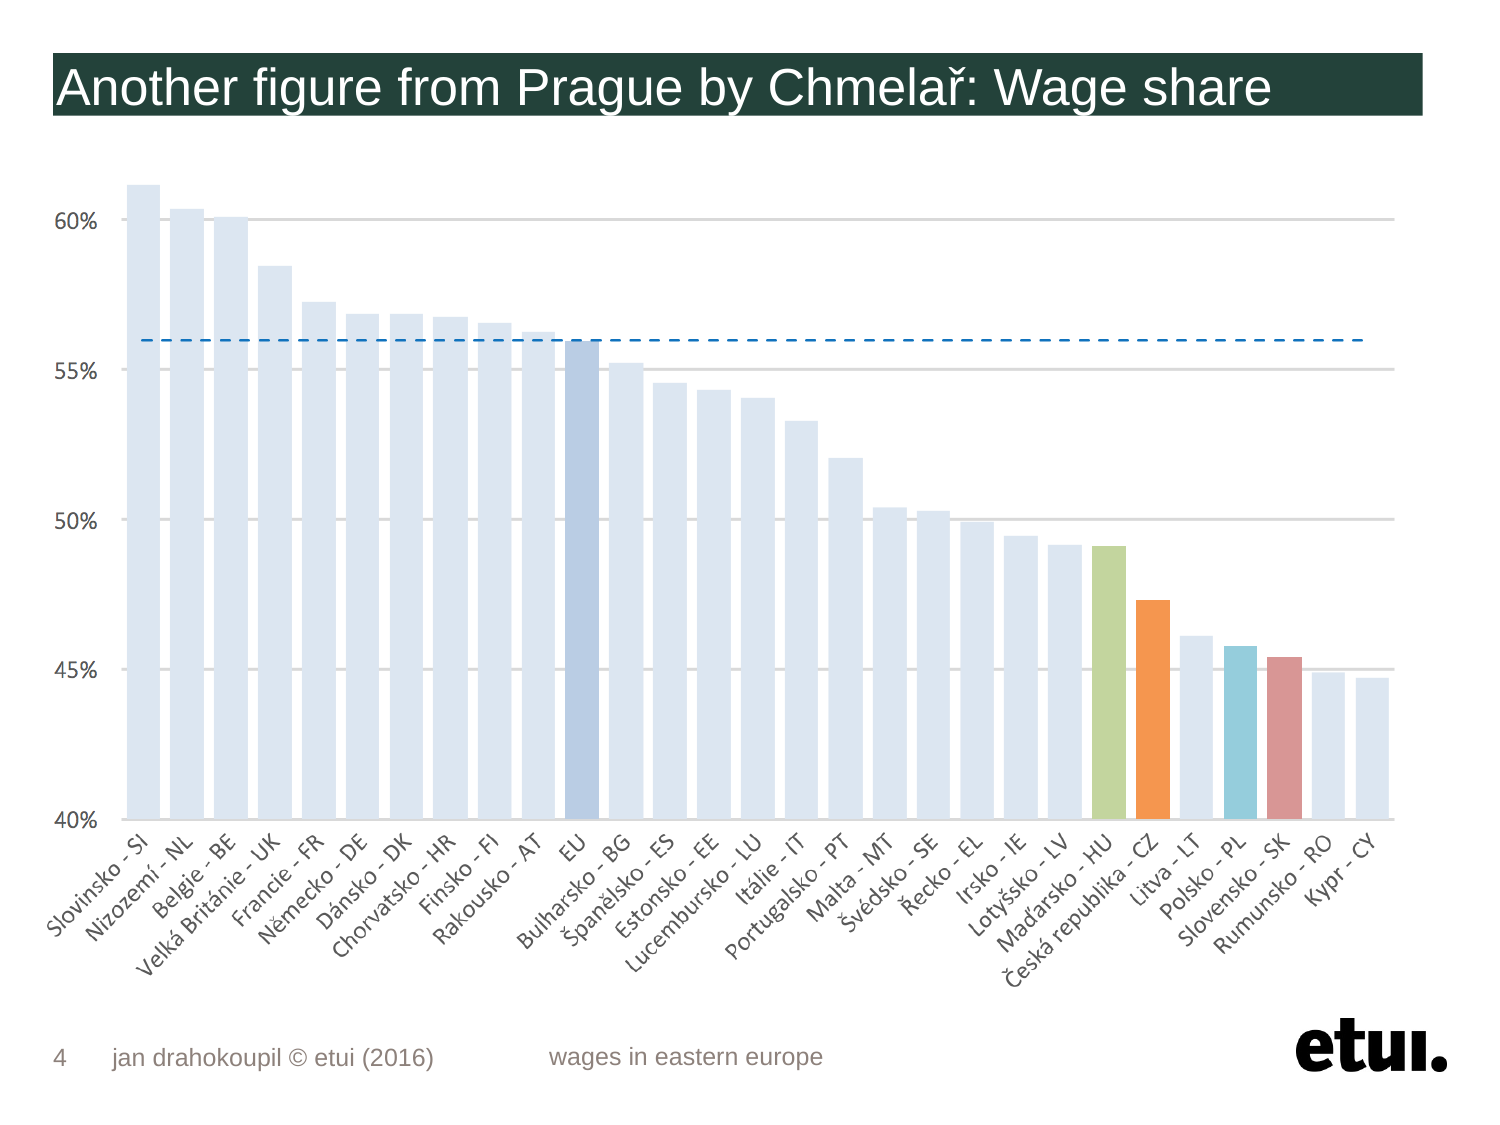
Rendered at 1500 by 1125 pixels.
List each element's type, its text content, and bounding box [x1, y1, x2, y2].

picture [1296, 1018, 1447, 1072]
slide_number 4 [53, 1018, 113, 1072]
footer wages in eastern europe [549, 1018, 1294, 1071]
title Another figure from Prague by Chmelař: Wage share [53, 53, 1423, 116]
slide_number jan drahokoupil © etui (2016) [113, 1018, 538, 1072]
picture [22, 169, 1423, 1003]
